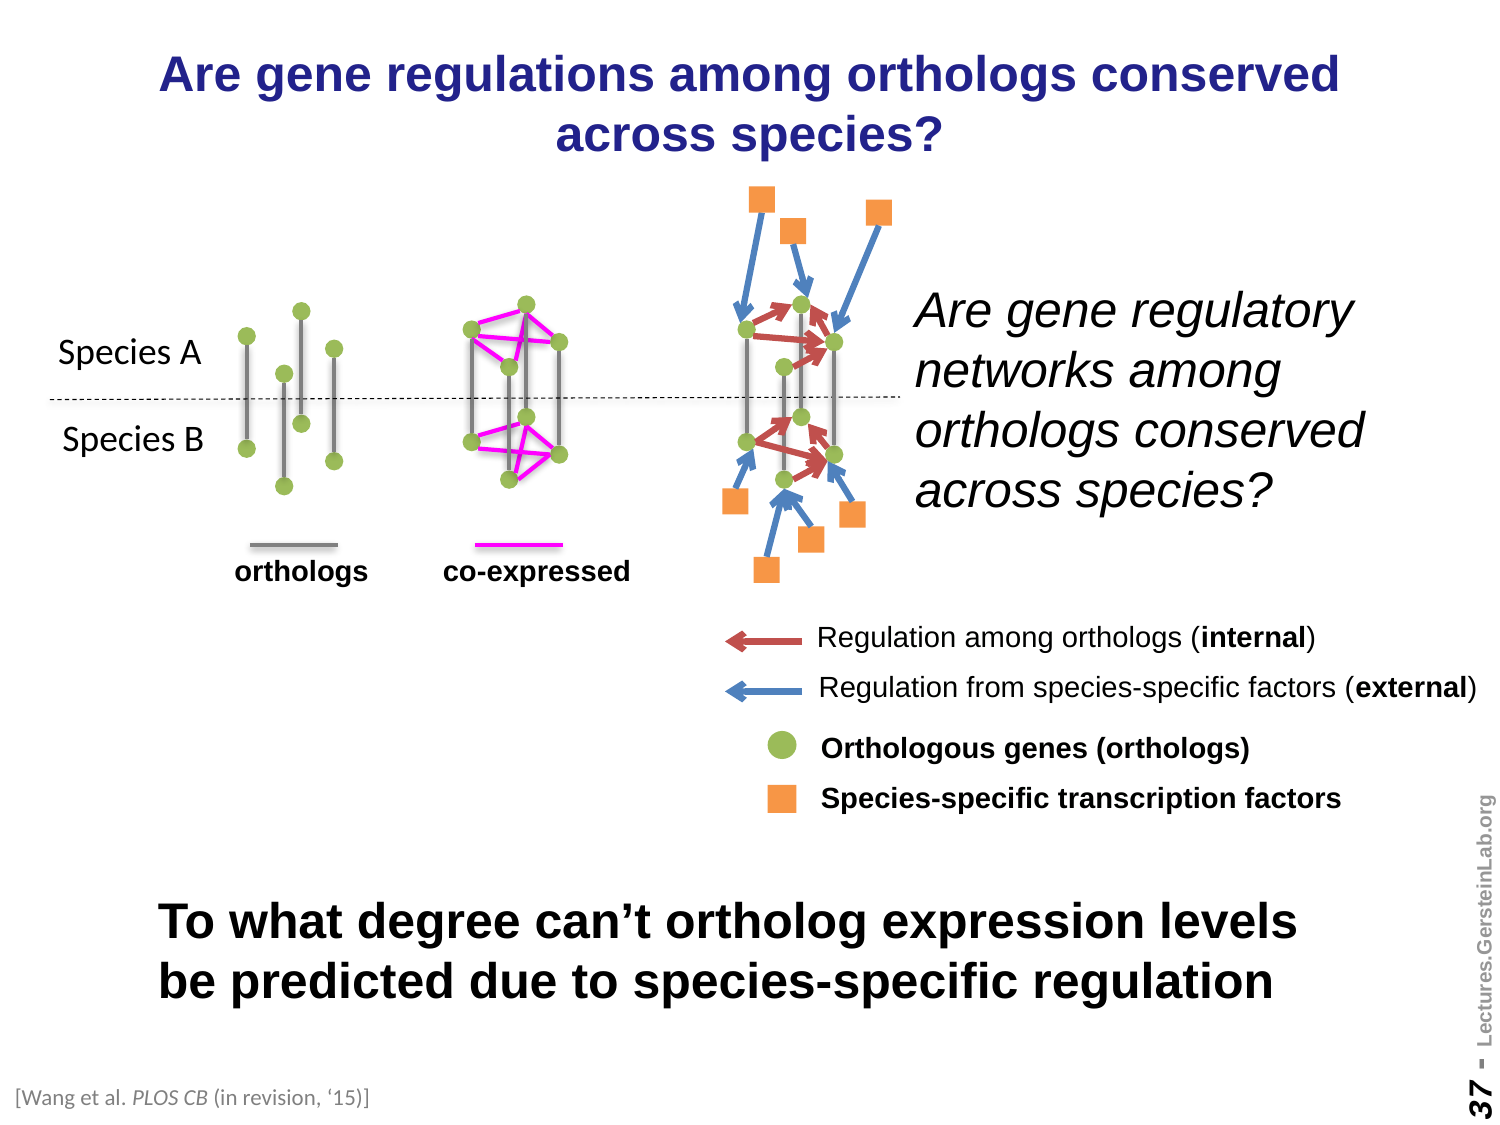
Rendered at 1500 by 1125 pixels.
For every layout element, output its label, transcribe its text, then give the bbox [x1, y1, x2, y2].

text_box [Wang et al. PLOS CB (in revision, ‘15)] [0, 1074, 957, 1118]
title Are gene regulations among orthologs conserved across species? [75, 7, 1425, 196]
text_box [748, 186, 775, 213]
text_box To what degree can’t ortholog expression levels be predicted due to species-specific regulation [143, 880, 1371, 1016]
text_box [780, 218, 807, 245]
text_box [783, 488, 812, 527]
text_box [724, 610, 1500, 824]
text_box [792, 243, 809, 299]
text_box [865, 199, 892, 226]
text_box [766, 488, 785, 557]
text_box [737, 270, 1500, 528]
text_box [735, 448, 754, 489]
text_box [30, 295, 901, 596]
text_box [739, 212, 763, 324]
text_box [833, 225, 880, 333]
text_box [827, 460, 853, 502]
